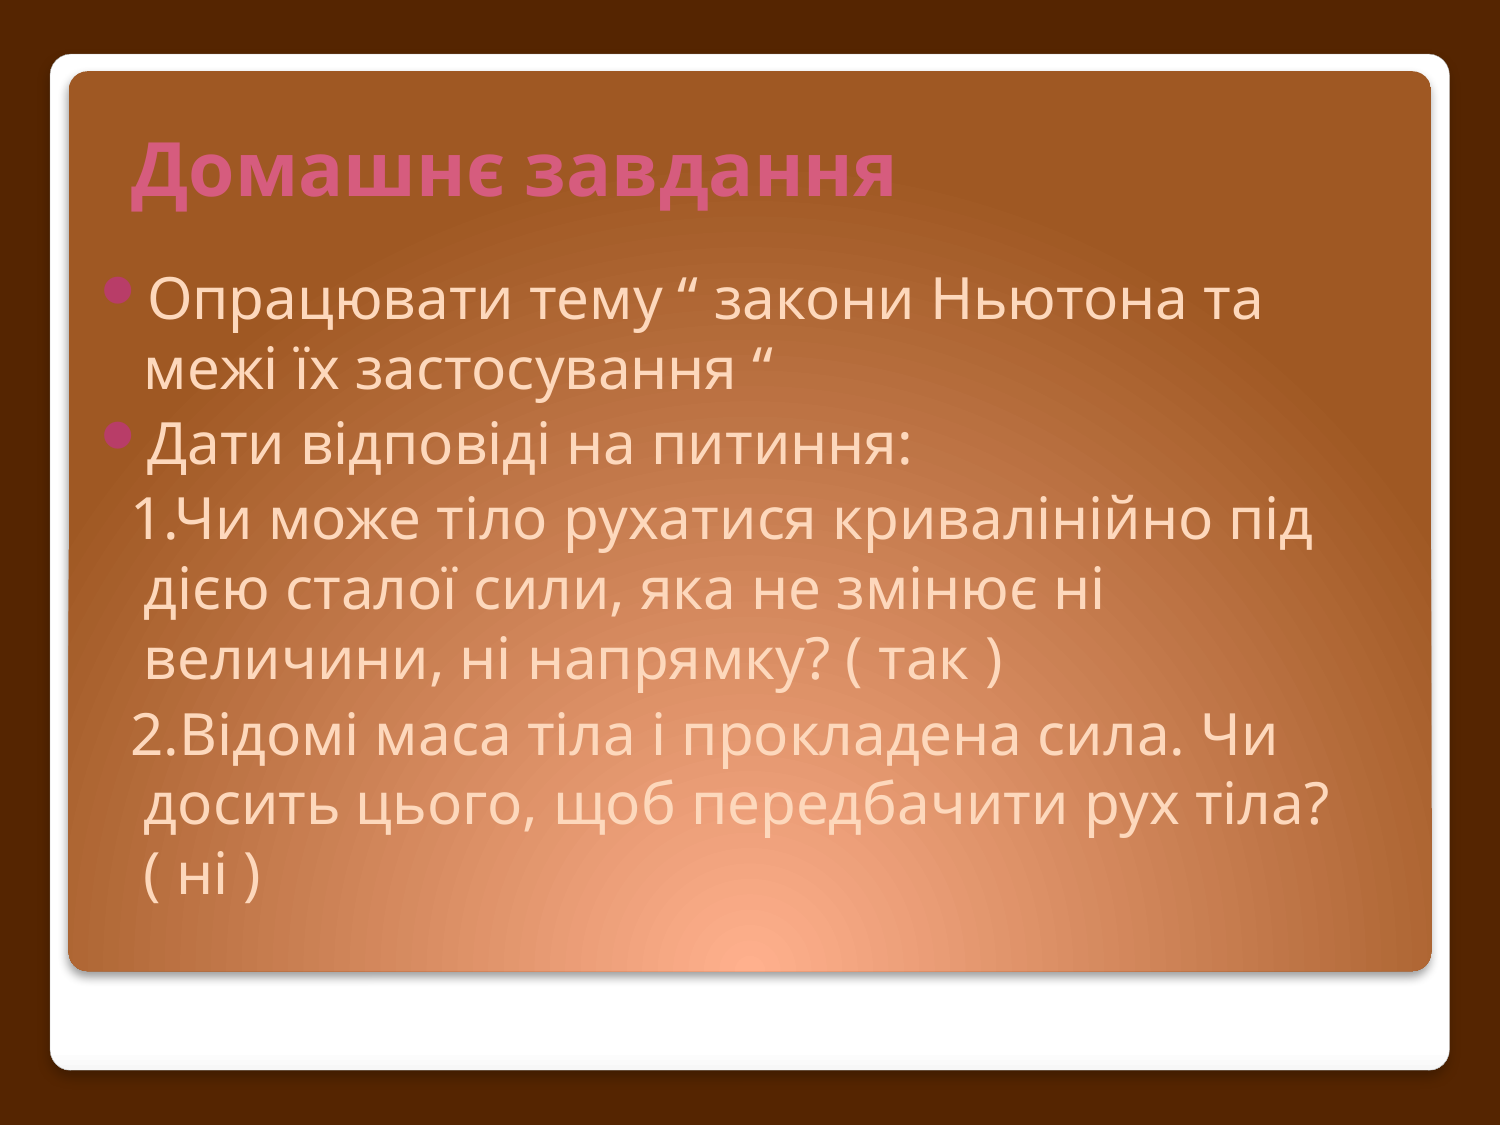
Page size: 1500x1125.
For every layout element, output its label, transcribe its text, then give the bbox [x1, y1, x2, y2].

title Домашнє завдання [117, 46, 1460, 220]
list Опрацювати тему “ закони Ньютона та межі їх застосування “ Дати відповіді на питиння: 1.Чи може тіло рухатися кривалінійно під дією сталої сили, яка не змінює ні величини, ні напрямку? ( так ) 2.Відомі маса тіла і прокладена сила. Чи досить цього, щоб передбачити рух тіла? ( ні ) [70, 246, 1413, 1090]
